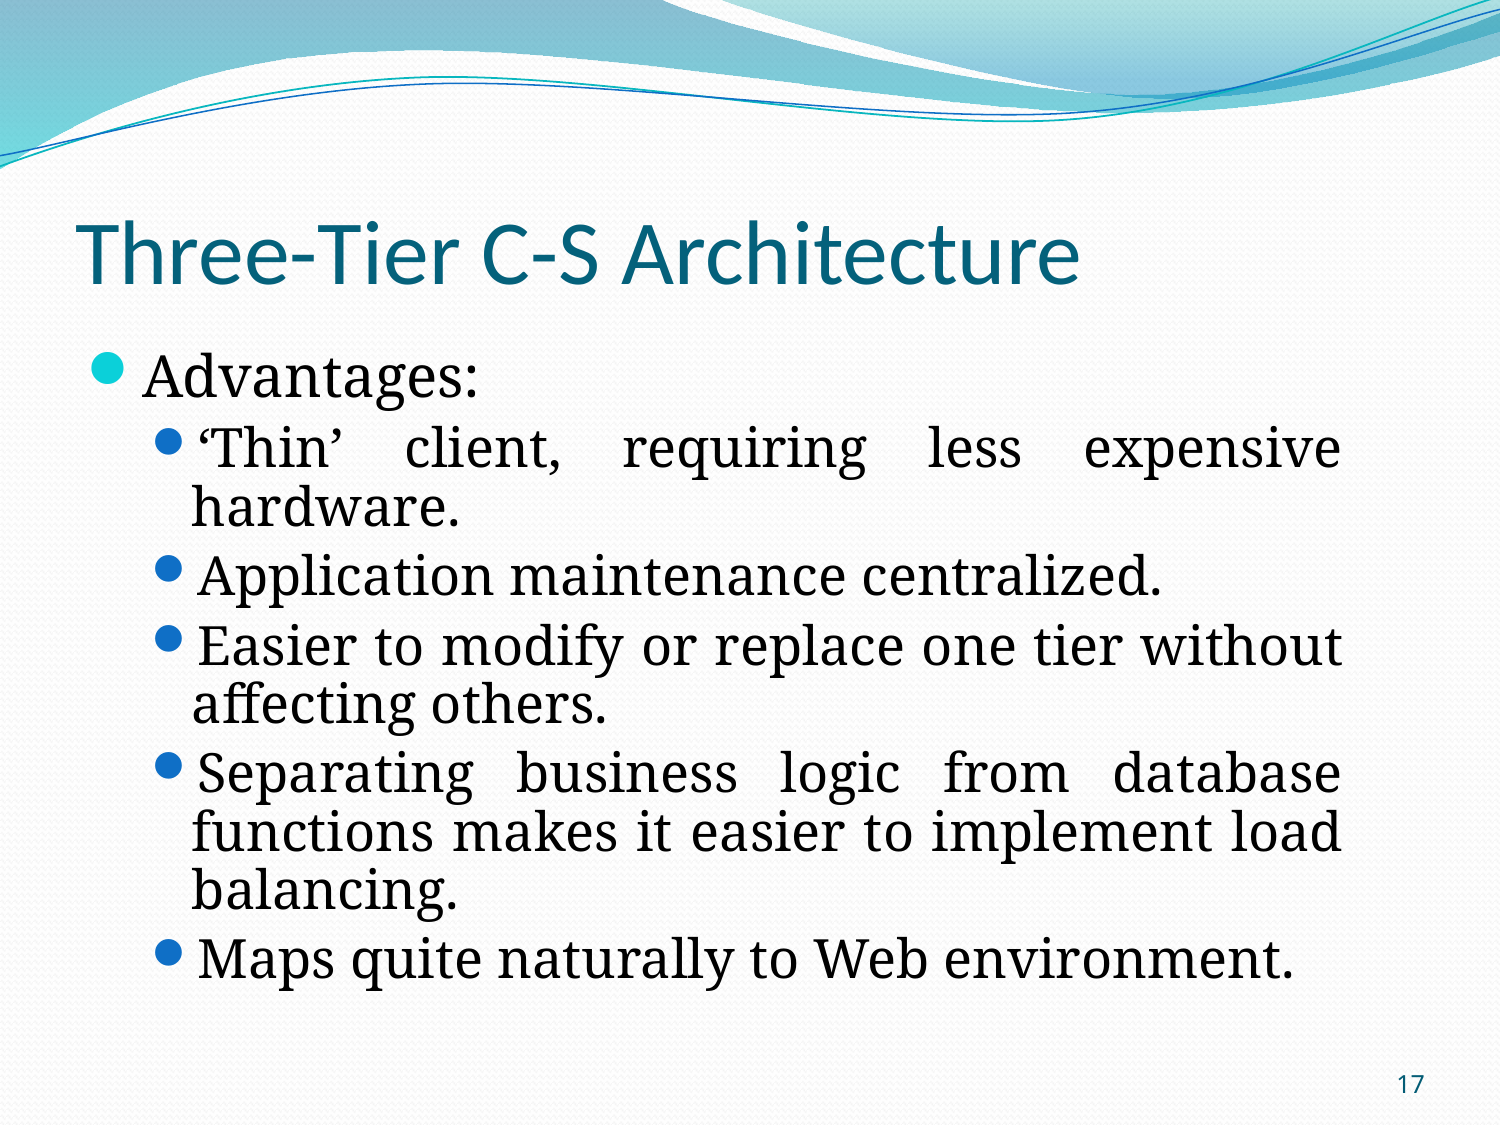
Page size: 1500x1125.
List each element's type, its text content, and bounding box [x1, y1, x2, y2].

slide_number 17 [1299, 1042, 1425, 1103]
title Three-Tier C-S Architecture [74, 115, 1426, 304]
list Advantages: ‘Thin’ client, requiring less expensive hardware. Application maintenance centralized. Easier to modify or replace one tier without affecting others. Separating business logic from database functions makes it easier to implement load balancing. Maps quite naturally to Web environment. [71, 339, 1360, 1059]
